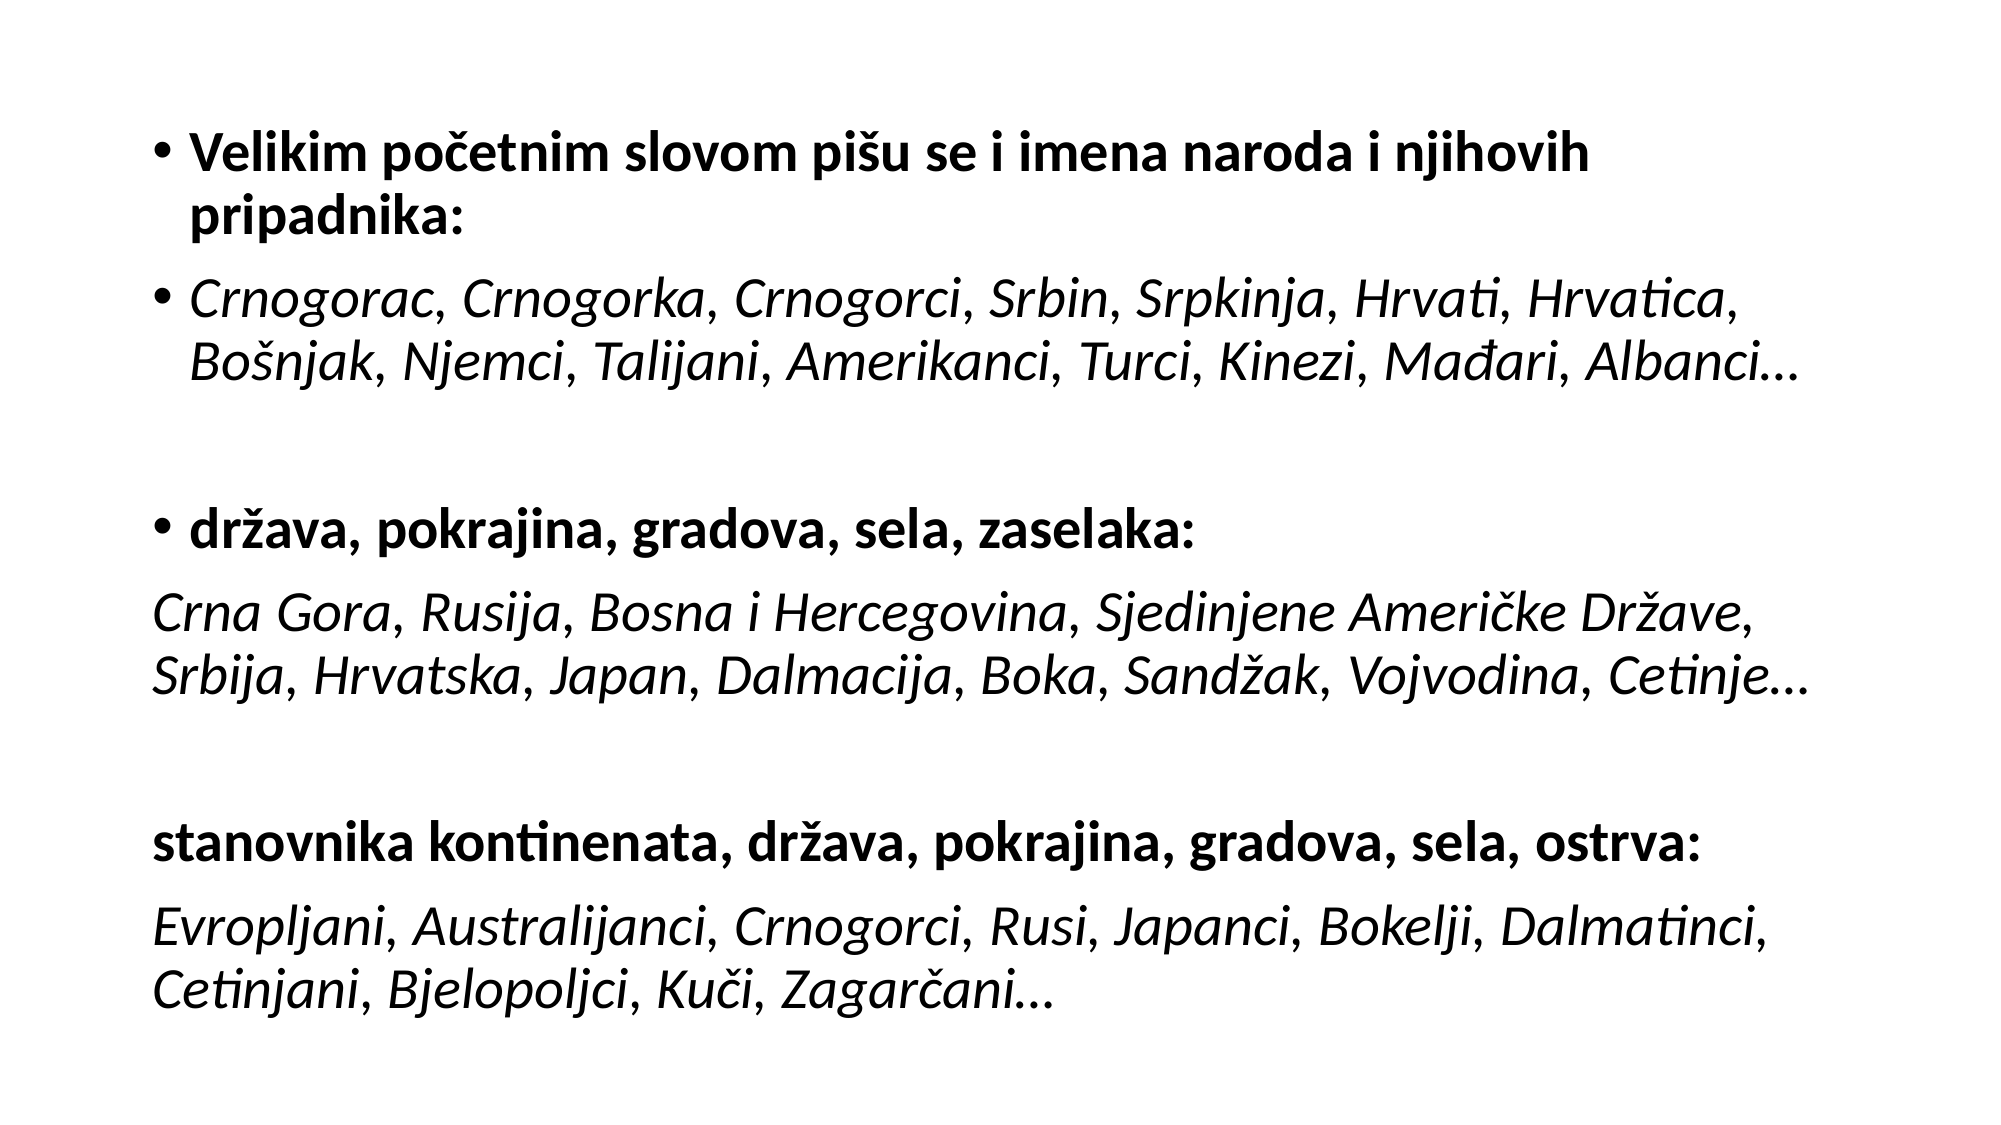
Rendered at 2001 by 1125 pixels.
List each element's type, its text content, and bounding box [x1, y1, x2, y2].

list Velikim početnim slovom pišu se i imena naroda i njihovih pripadnika: Crnogorac, Crnogorka, Crnogorci, Srbin, Srpkinja, Hrvati, Hrvatica, Bošnjak, Njemci, Talijani, Amerikanci, Turci, Kinezi, Mađari, Albanci… država, pokrajina, gradova, sela, zaselaka: Crna Gora, Rusija, Bosna i Hercegovina, Sjedinjene Američke Države, Srbija, Hrvatska, Japan, Dalmacija, Boka, Sandžak, Vojvodina, Cetinje… stanovnika kontinenata, država, pokrajina, gradova, sela, ostrva: Evropljani, Australijanci, Crnogorci, Rusi, Japanci, Bokelji, Dalmatinci, Cetinjani, Bjelopoljci, Kuči, Zagarčani… [137, 113, 1863, 1065]
